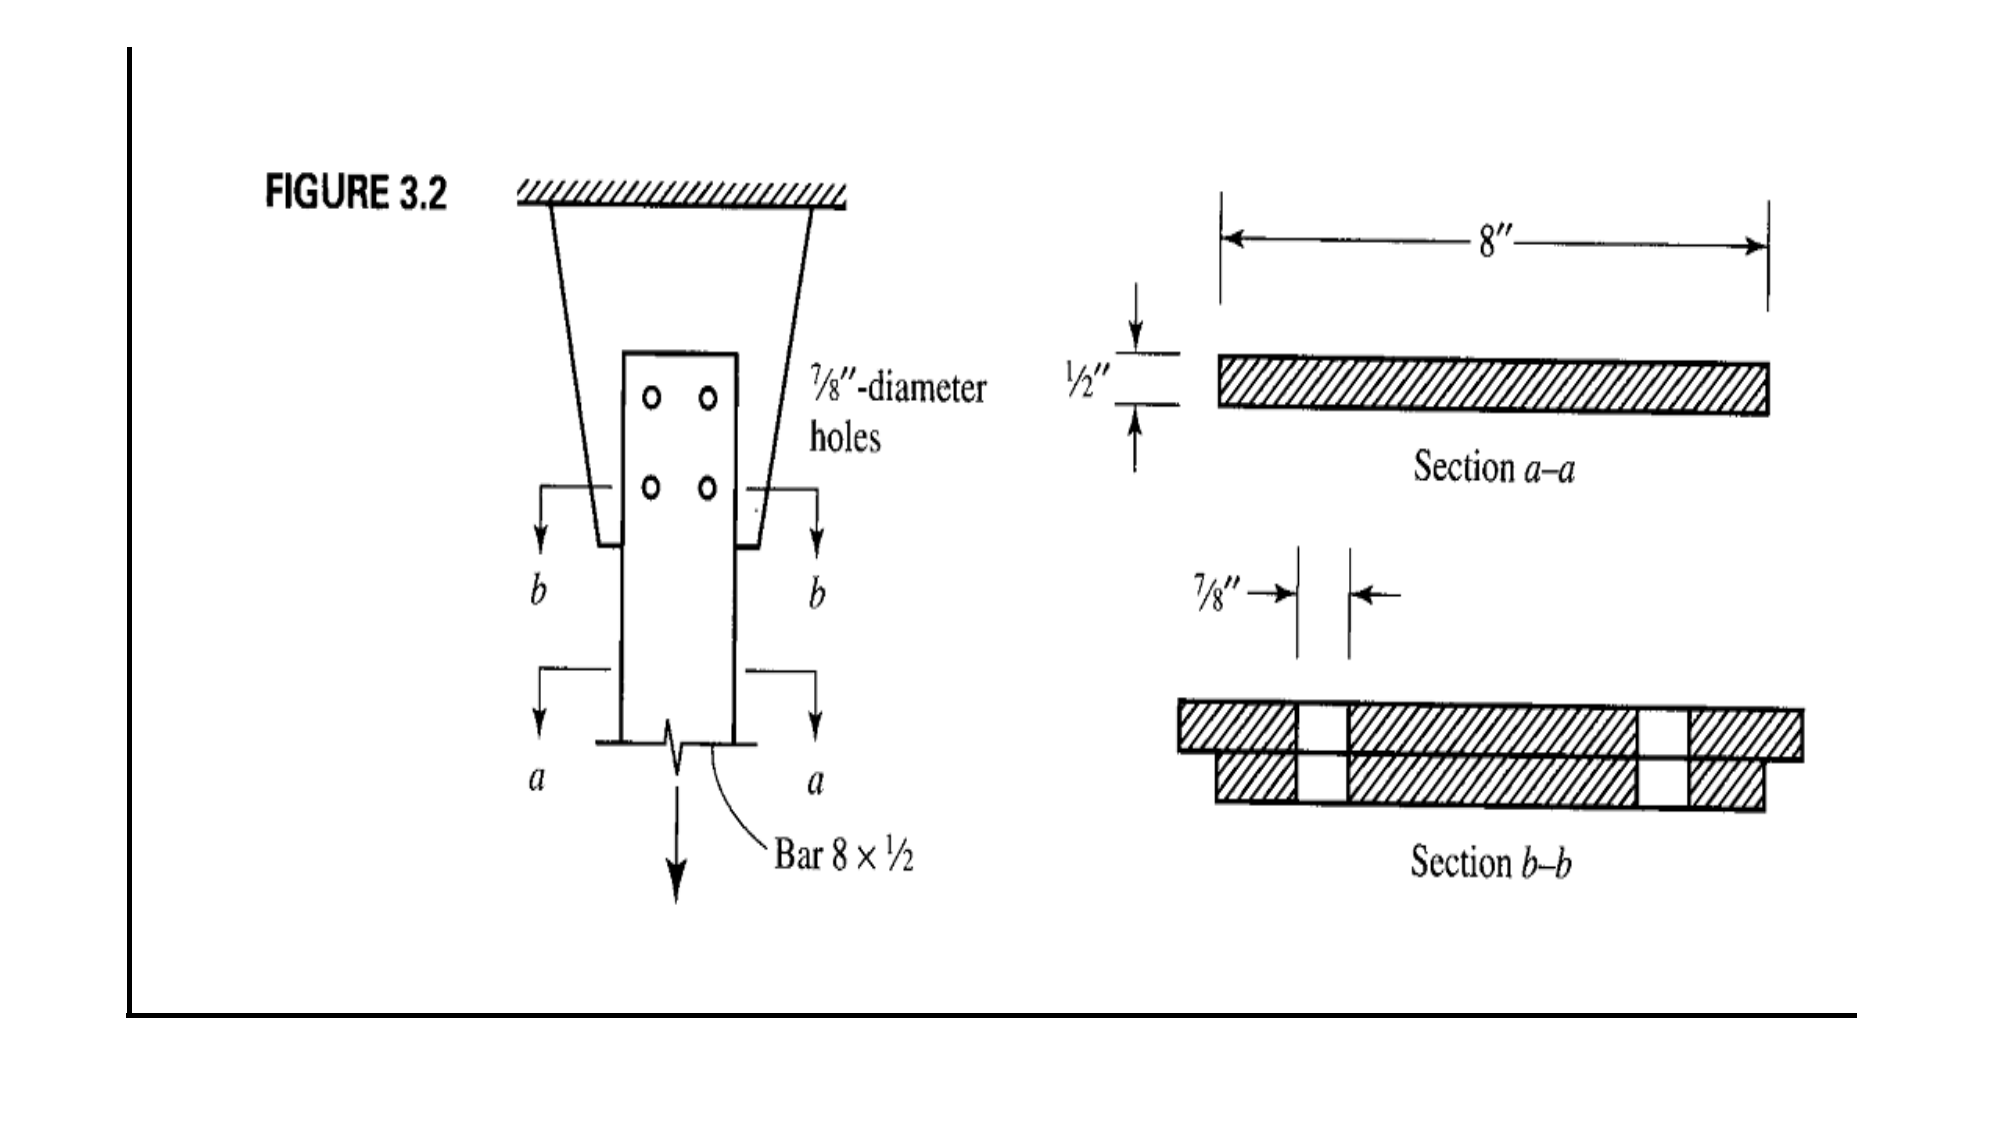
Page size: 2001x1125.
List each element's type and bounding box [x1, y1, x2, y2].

text_box [125, 46, 129, 914]
text_box [130, 46, 138, 914]
picture [178, 112, 1822, 964]
